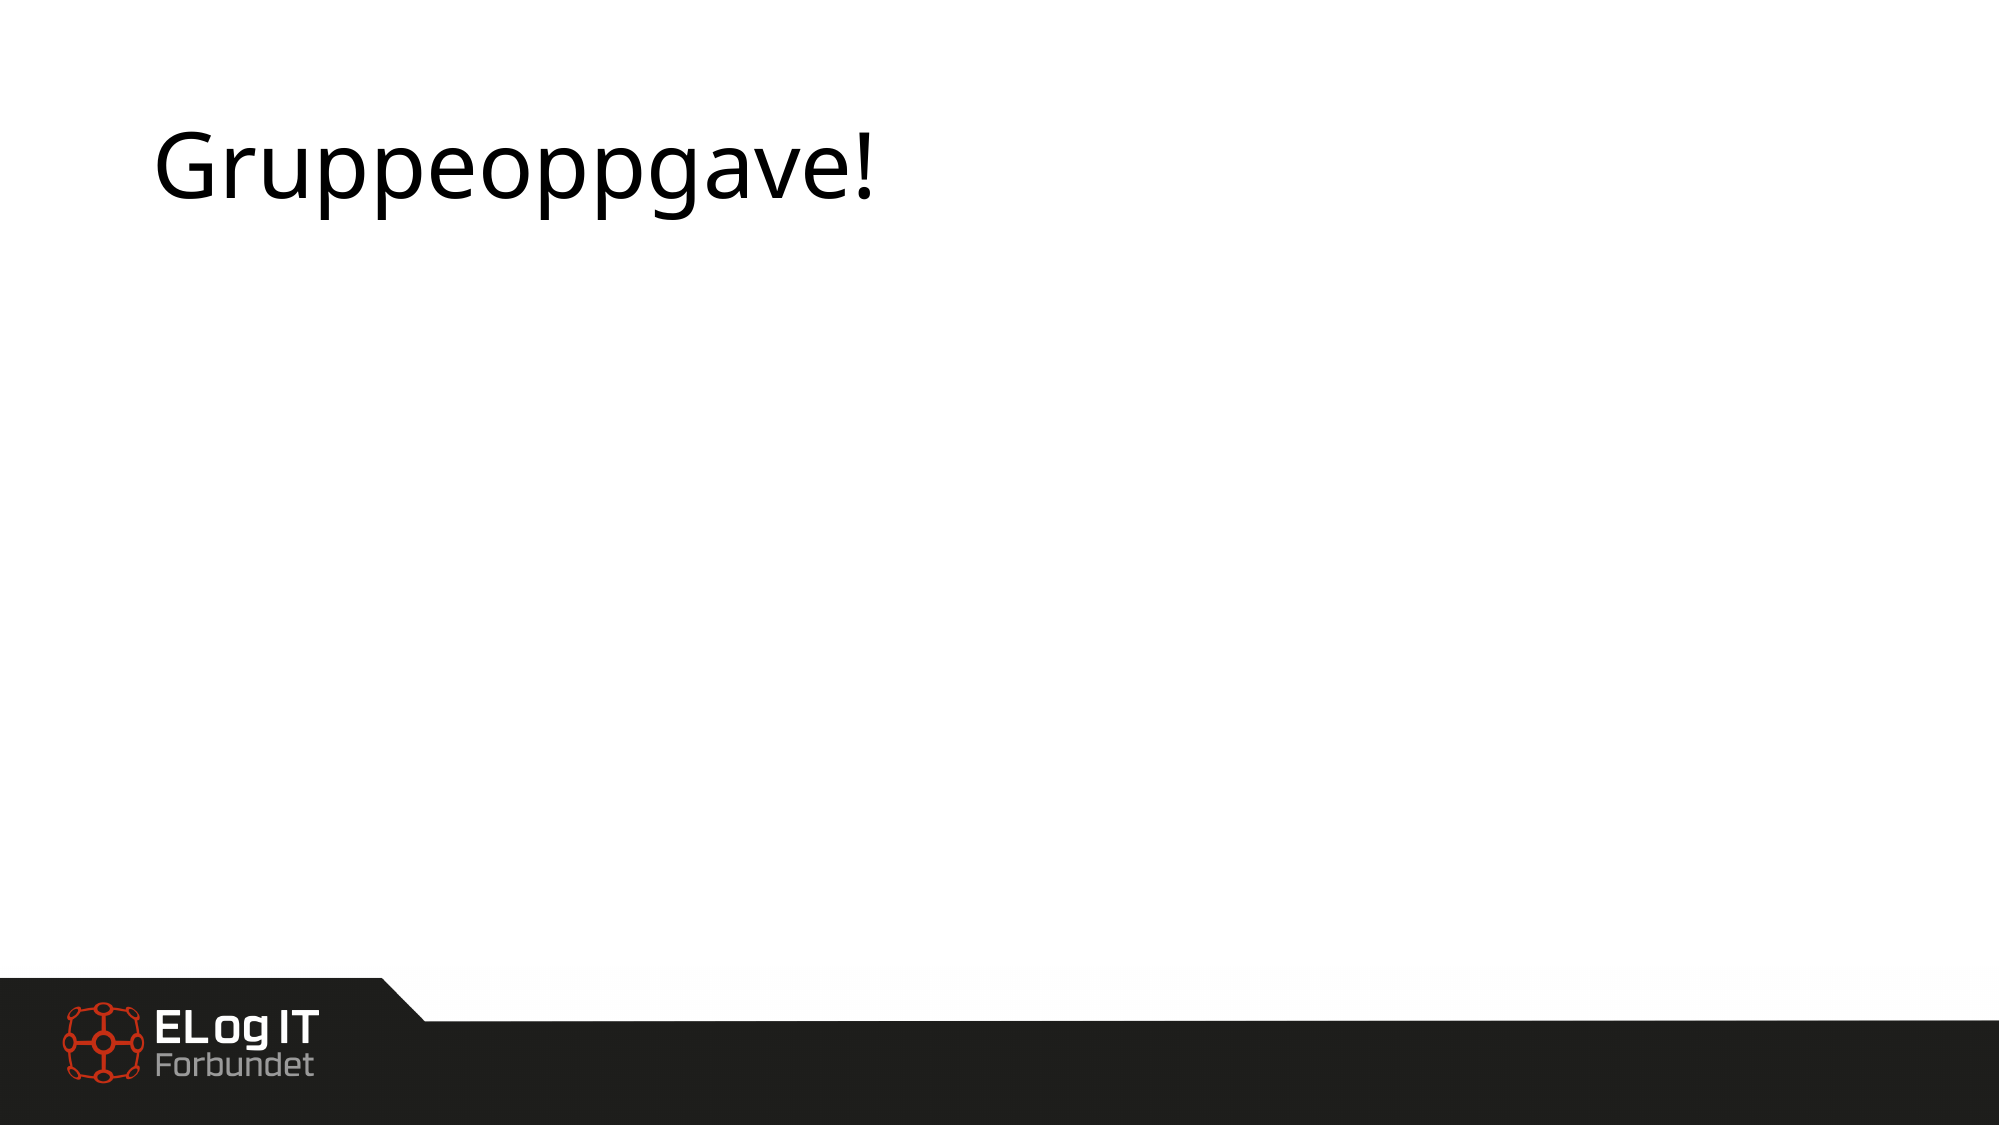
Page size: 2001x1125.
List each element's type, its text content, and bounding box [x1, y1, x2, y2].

title Gruppeoppgave! [137, 59, 1863, 278]
picture [0, 966, 1999, 1125]
